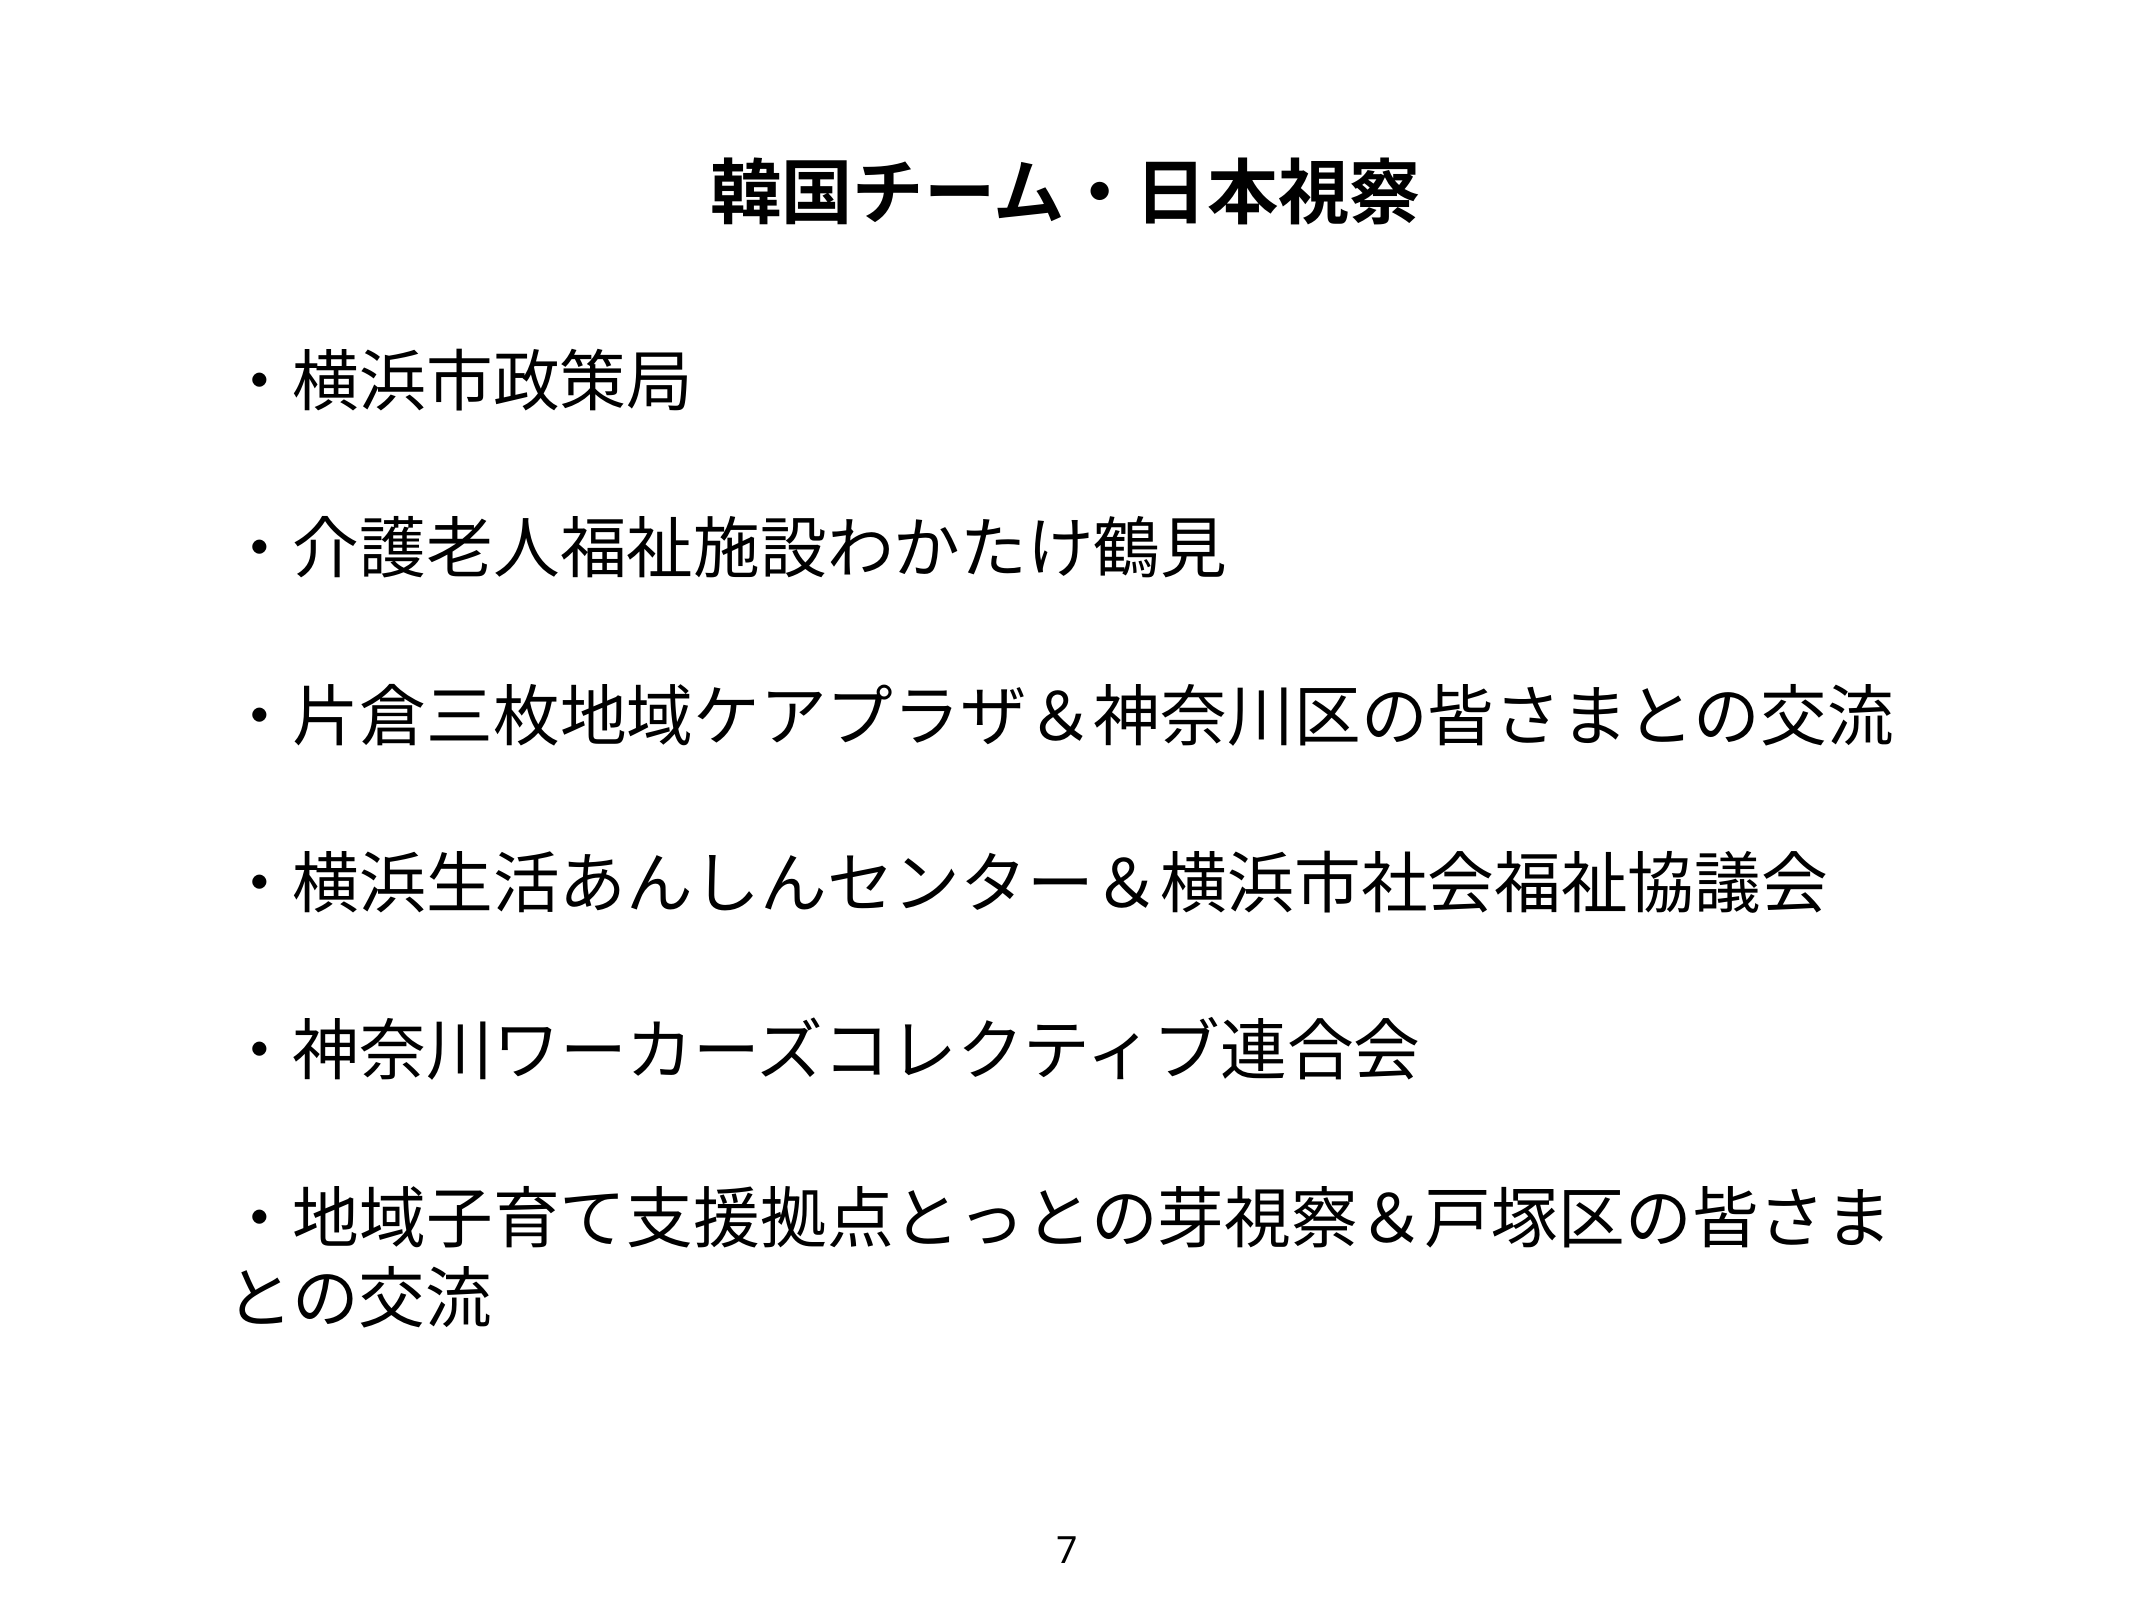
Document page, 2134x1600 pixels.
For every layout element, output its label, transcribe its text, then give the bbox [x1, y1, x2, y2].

slide_number 7 [1047, 1517, 1085, 1581]
list ・横浜市政策局 ・介護老人福祉施設わかたけ鶴見 ・片倉三枚地域ケアプラザ＆神奈川区の皆さまとの交流 ・横浜生活あんしんセンター＆横浜市社会福祉協議会 ・神奈川ワーカーズコレクティブ連合会 ・地域子育て支援拠点とっとの芽視察＆戸塚区の皆さまとの交流 [217, 329, 1914, 1444]
text_box 韓国チーム・日本視察 [343, 107, 1788, 272]
